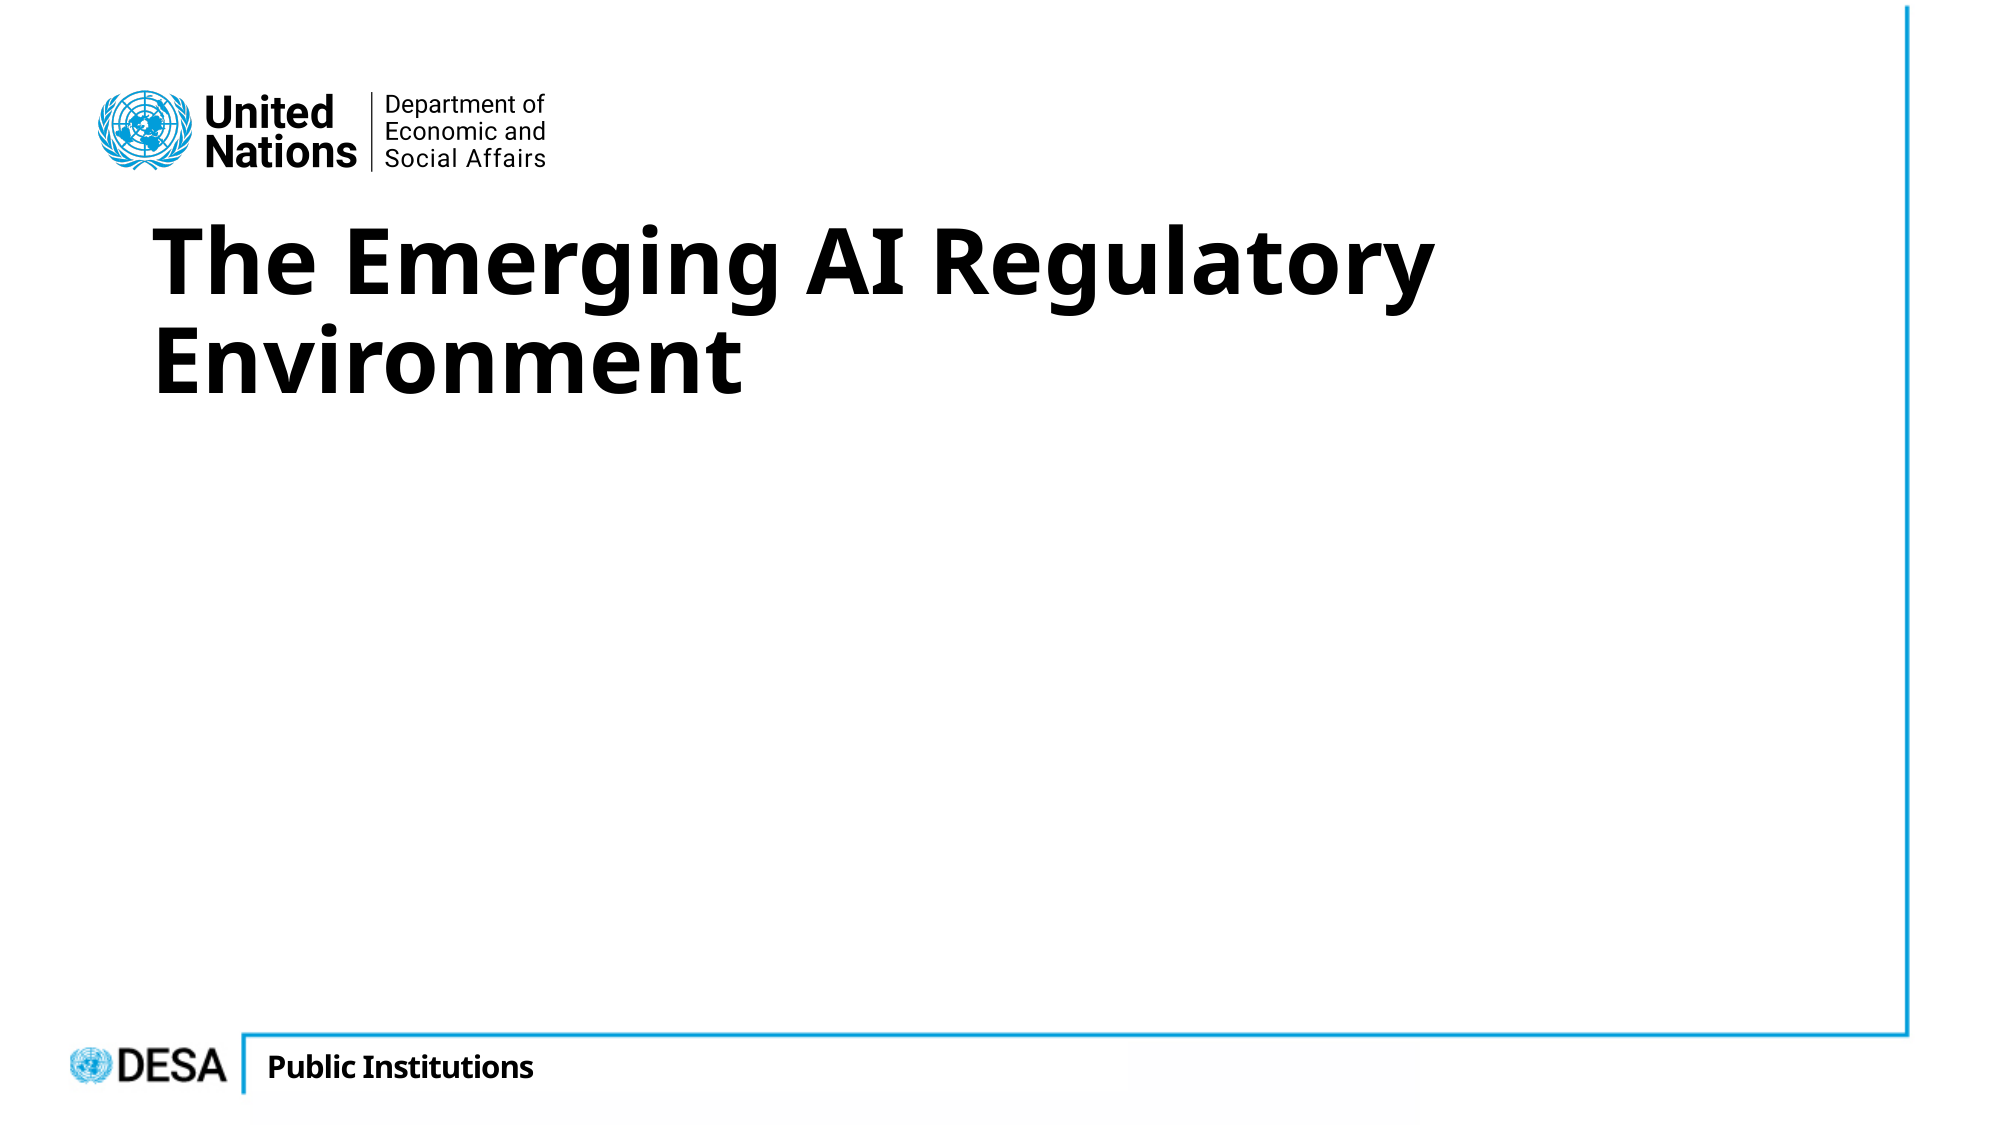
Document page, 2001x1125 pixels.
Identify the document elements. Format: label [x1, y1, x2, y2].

picture [107, 115, 115, 141]
picture [98, 90, 138, 120]
picture [139, 131, 149, 136]
picture [122, 143, 174, 161]
picture [146, 145, 165, 155]
picture [114, 104, 129, 122]
picture [114, 125, 125, 131]
picture [131, 142, 143, 148]
picture [115, 142, 121, 150]
picture [146, 100, 157, 106]
picture [134, 107, 143, 112]
picture [166, 103, 175, 122]
picture [125, 145, 143, 155]
picture [174, 106, 183, 143]
text_box [0, 0, 2000, 1125]
picture [98, 90, 545, 172]
picture [146, 107, 156, 112]
picture [166, 125, 176, 145]
picture [161, 125, 169, 139]
picture [117, 137, 124, 144]
picture [130, 100, 143, 108]
picture [125, 93, 143, 103]
picture [162, 111, 169, 122]
picture [152, 94, 165, 102]
picture [139, 121, 148, 129]
